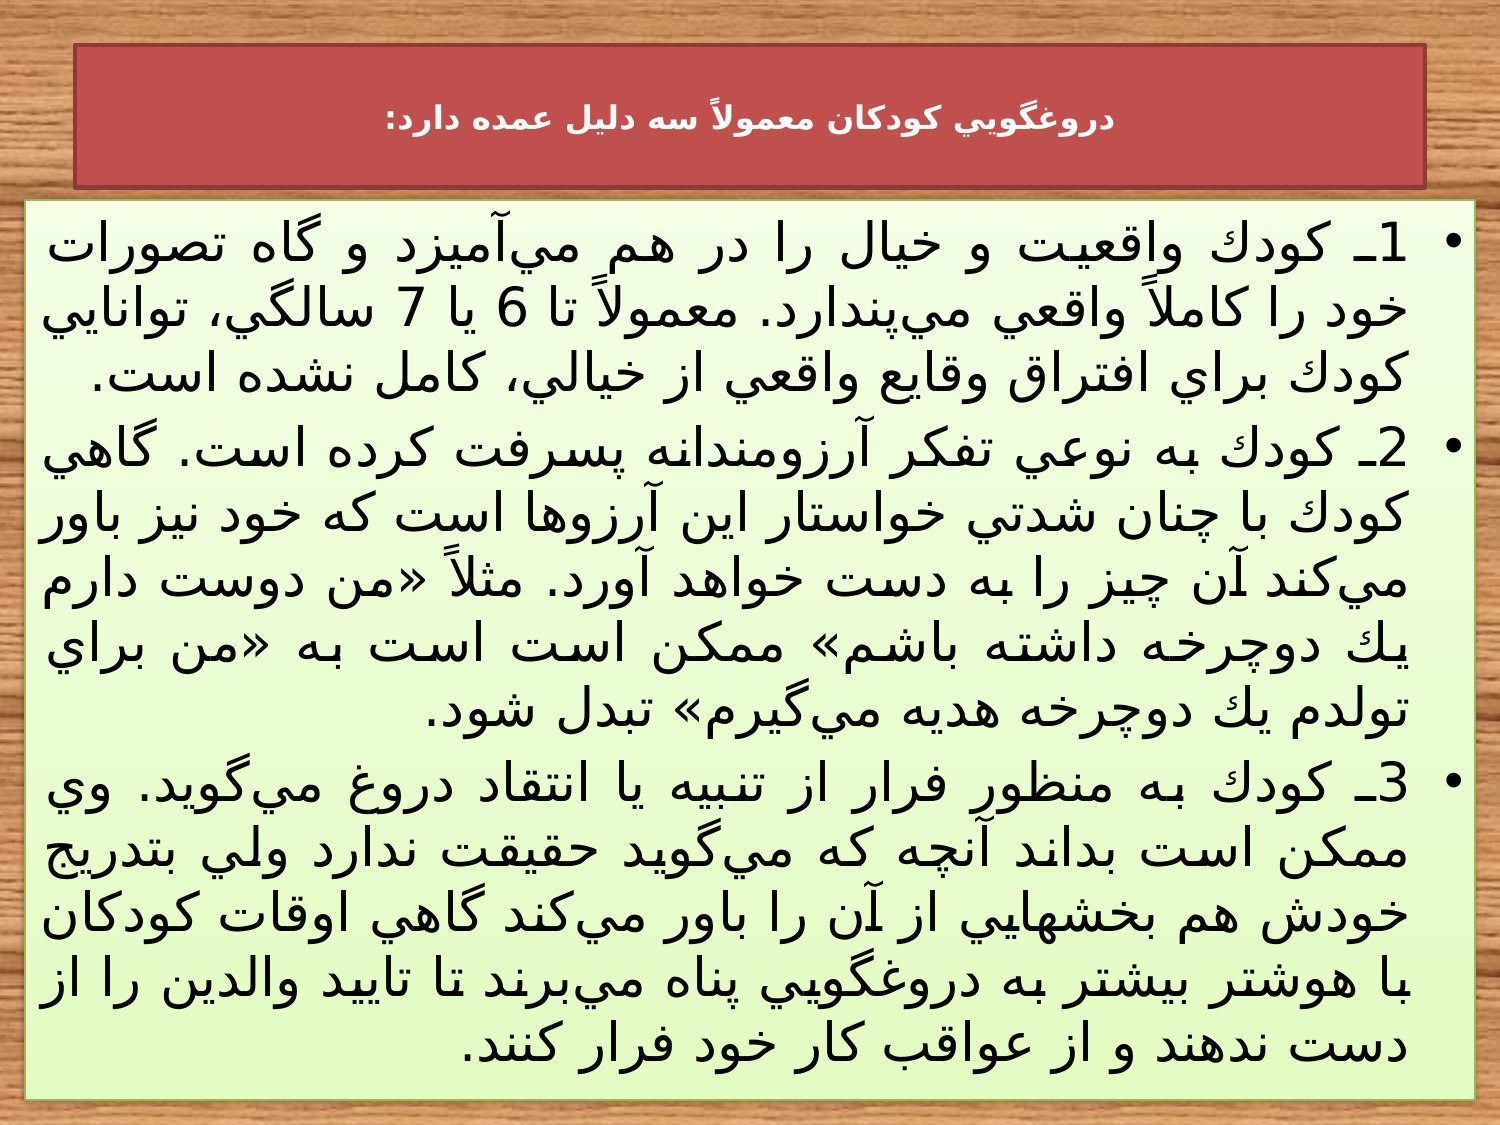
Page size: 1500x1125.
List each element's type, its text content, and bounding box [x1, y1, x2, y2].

picture [0, 0, 1500, 1125]
title دروغگويي كودكان معمولاً سه دليل عمده دارد: [73, 43, 1427, 190]
list 1ـ كودك واقعيت و خيال را در هم مي‌‌آميزد و گاه تصورات خود را كاملاً واقعي مي‌‌پندارد. معمولاً تا 6 يا 7 سالگي، توانايي كودك براي افتراق وقايع واقعي از خيالي، كامل نشده است. 2ـ كودك به نوعي تفكر آرزومندانه پسرفت كرده است. گاهي كودك با چنان شدتي خواستار اين آرزوها است كه خود نيز باور مي‌‌كند آن چيز را به دست خواهد آورد. مثلاً «من دوست دارم يك دوچرخه داشته باشم» ممكن است است به «من براي تولدم يك دوچرخه هديه مي‌‌گيرم» تبدل شود. 3ـ كودك به منظور فرار از تنبيه يا انتقاد دروغ مي‌‌گويد. وي ممكن است بداند آنچه كه مي‌‌گويد حقيقت ندارد ولي بتدريج خودش هم بخشهايي از آن را باور مي‌‌كند گاهي اوقات كودكان با هوشتر بيشتر به دروغگويي پناه مي‌‌برند تا تاييد والدين را از دست ندهند و از عواقب كار خود فرار كنند. [24, 199, 1476, 1101]
